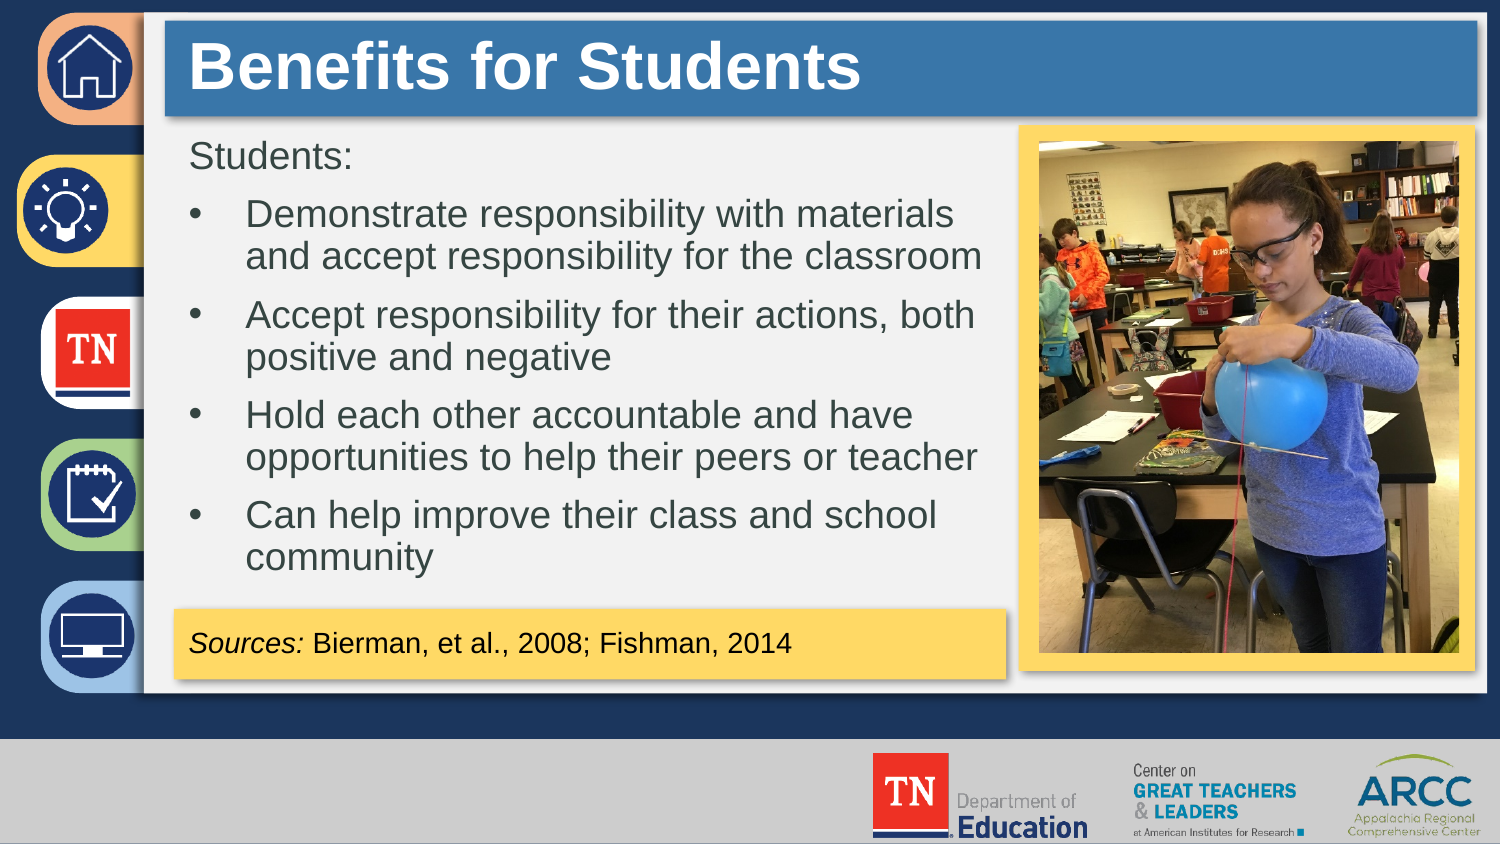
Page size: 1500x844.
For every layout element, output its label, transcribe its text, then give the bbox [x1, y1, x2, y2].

text_box [11, 152, 140, 269]
list Students: Demonstrate responsibility with materials and accept responsibility for the classroom Accept responsibility for their actions, both positive and negative Hold each other accountable and have opportunities to help their peers or teacher Can help improve their class and school community [173, 128, 1007, 598]
picture [1039, 141, 1460, 653]
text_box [173, 608, 1007, 680]
picture [873, 753, 1087, 838]
text_box [11, 13, 140, 130]
picture [1348, 754, 1481, 838]
text_box [11, 580, 140, 697]
text_box [11, 431, 140, 548]
text_box [11, 292, 140, 408]
title Benefits for Students [174, 31, 1448, 105]
picture [1131, 761, 1304, 838]
